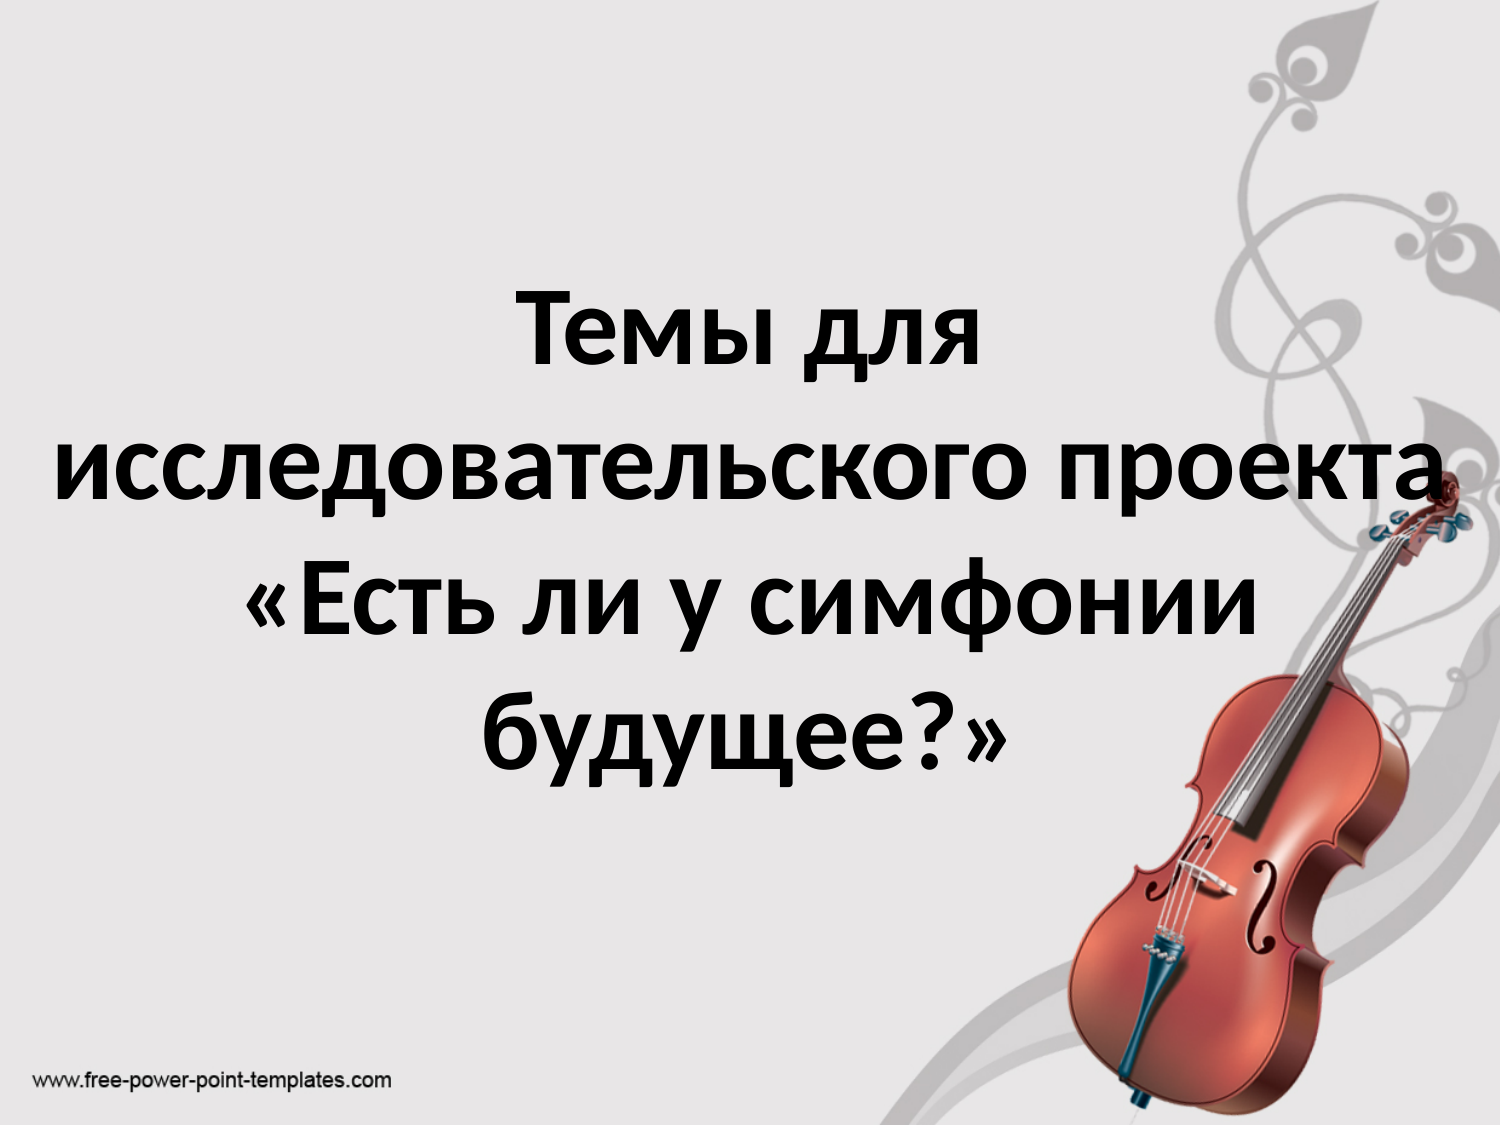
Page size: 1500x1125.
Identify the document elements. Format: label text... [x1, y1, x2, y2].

picture [0, 0, 1500, 244]
text_box Темы для исследовательского проекта «Есть ли у симфонии будущее?» [0, 244, 1500, 800]
picture [0, 800, 1500, 1125]
